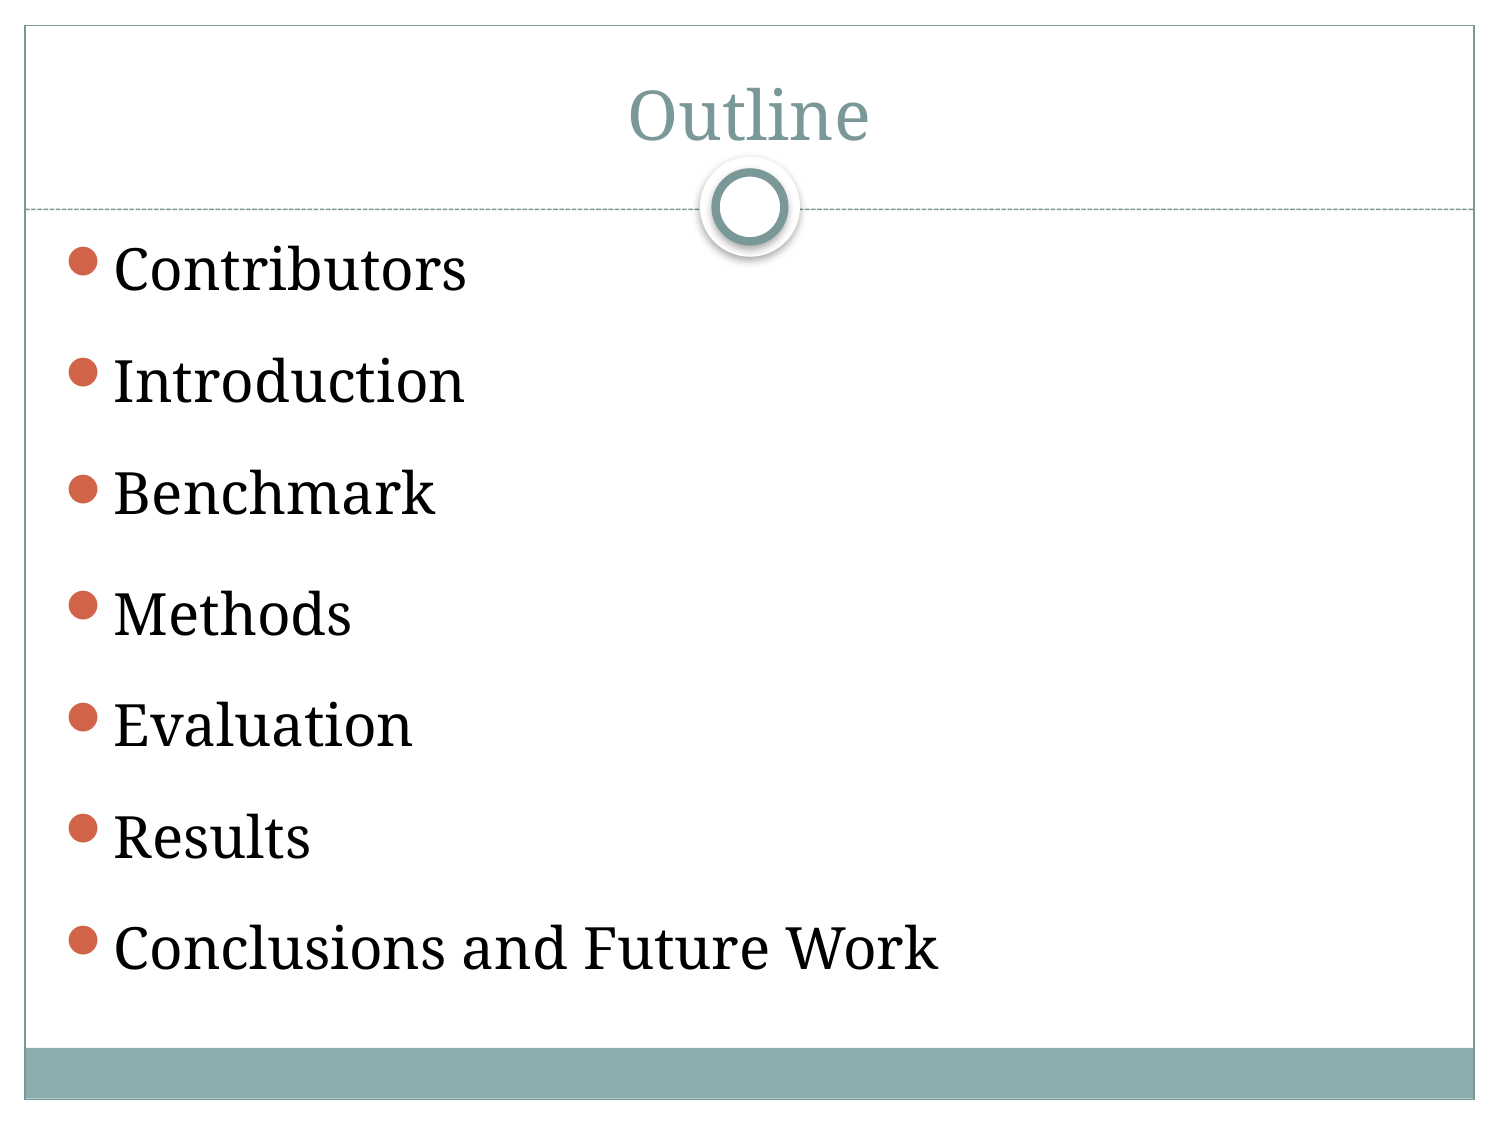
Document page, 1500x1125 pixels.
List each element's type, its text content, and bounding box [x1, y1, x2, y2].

list Contributors Introduction Benchmark Methods Evaluation Results Conclusions and Future Work [49, 224, 1451, 1063]
title Outline [49, 37, 1450, 163]
